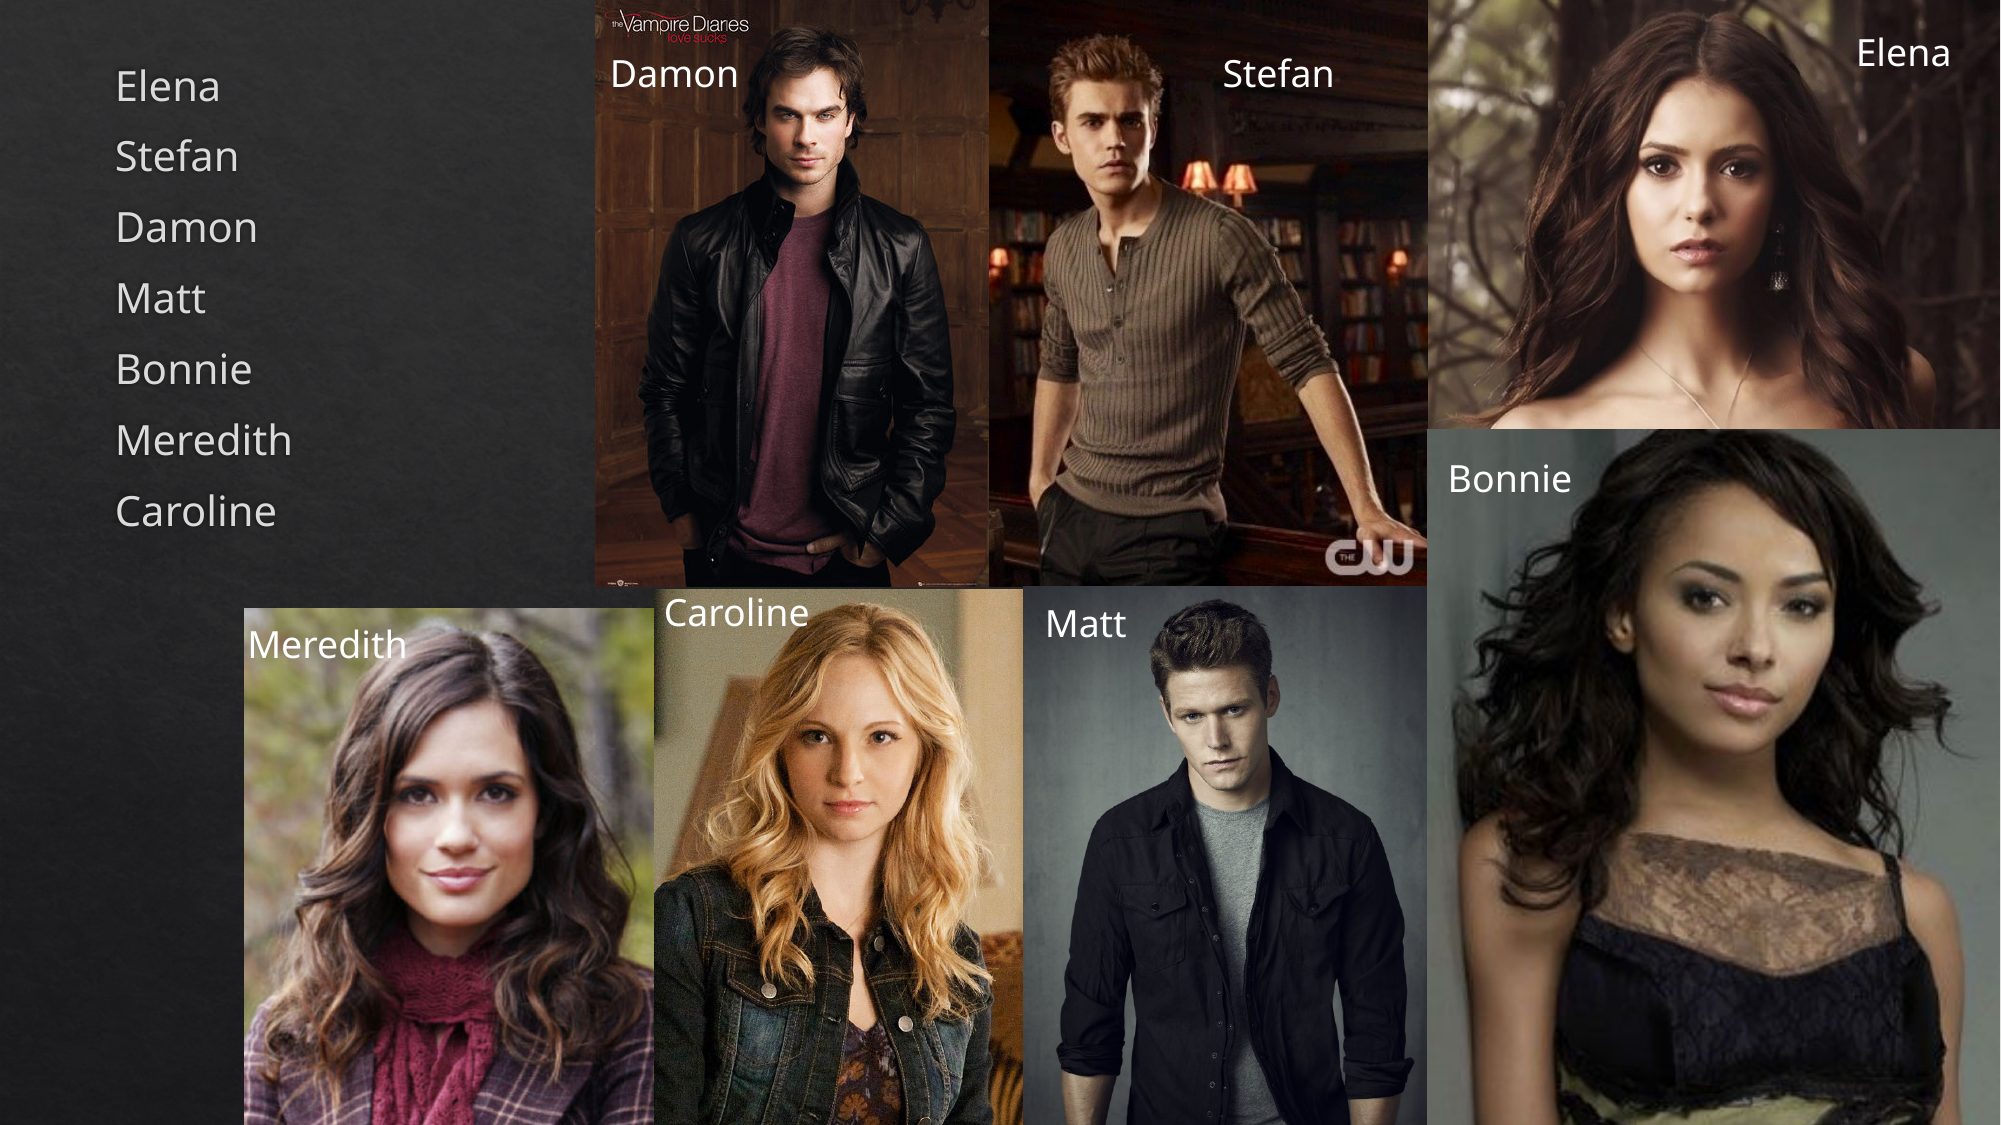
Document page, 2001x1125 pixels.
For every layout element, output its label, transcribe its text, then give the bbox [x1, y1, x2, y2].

picture [244, 0, 2000, 1125]
list Elena Stefan Damon Matt Bonnie Meredith Caroline [99, 51, 645, 620]
text_box Meredith [232, 614, 237, 674]
